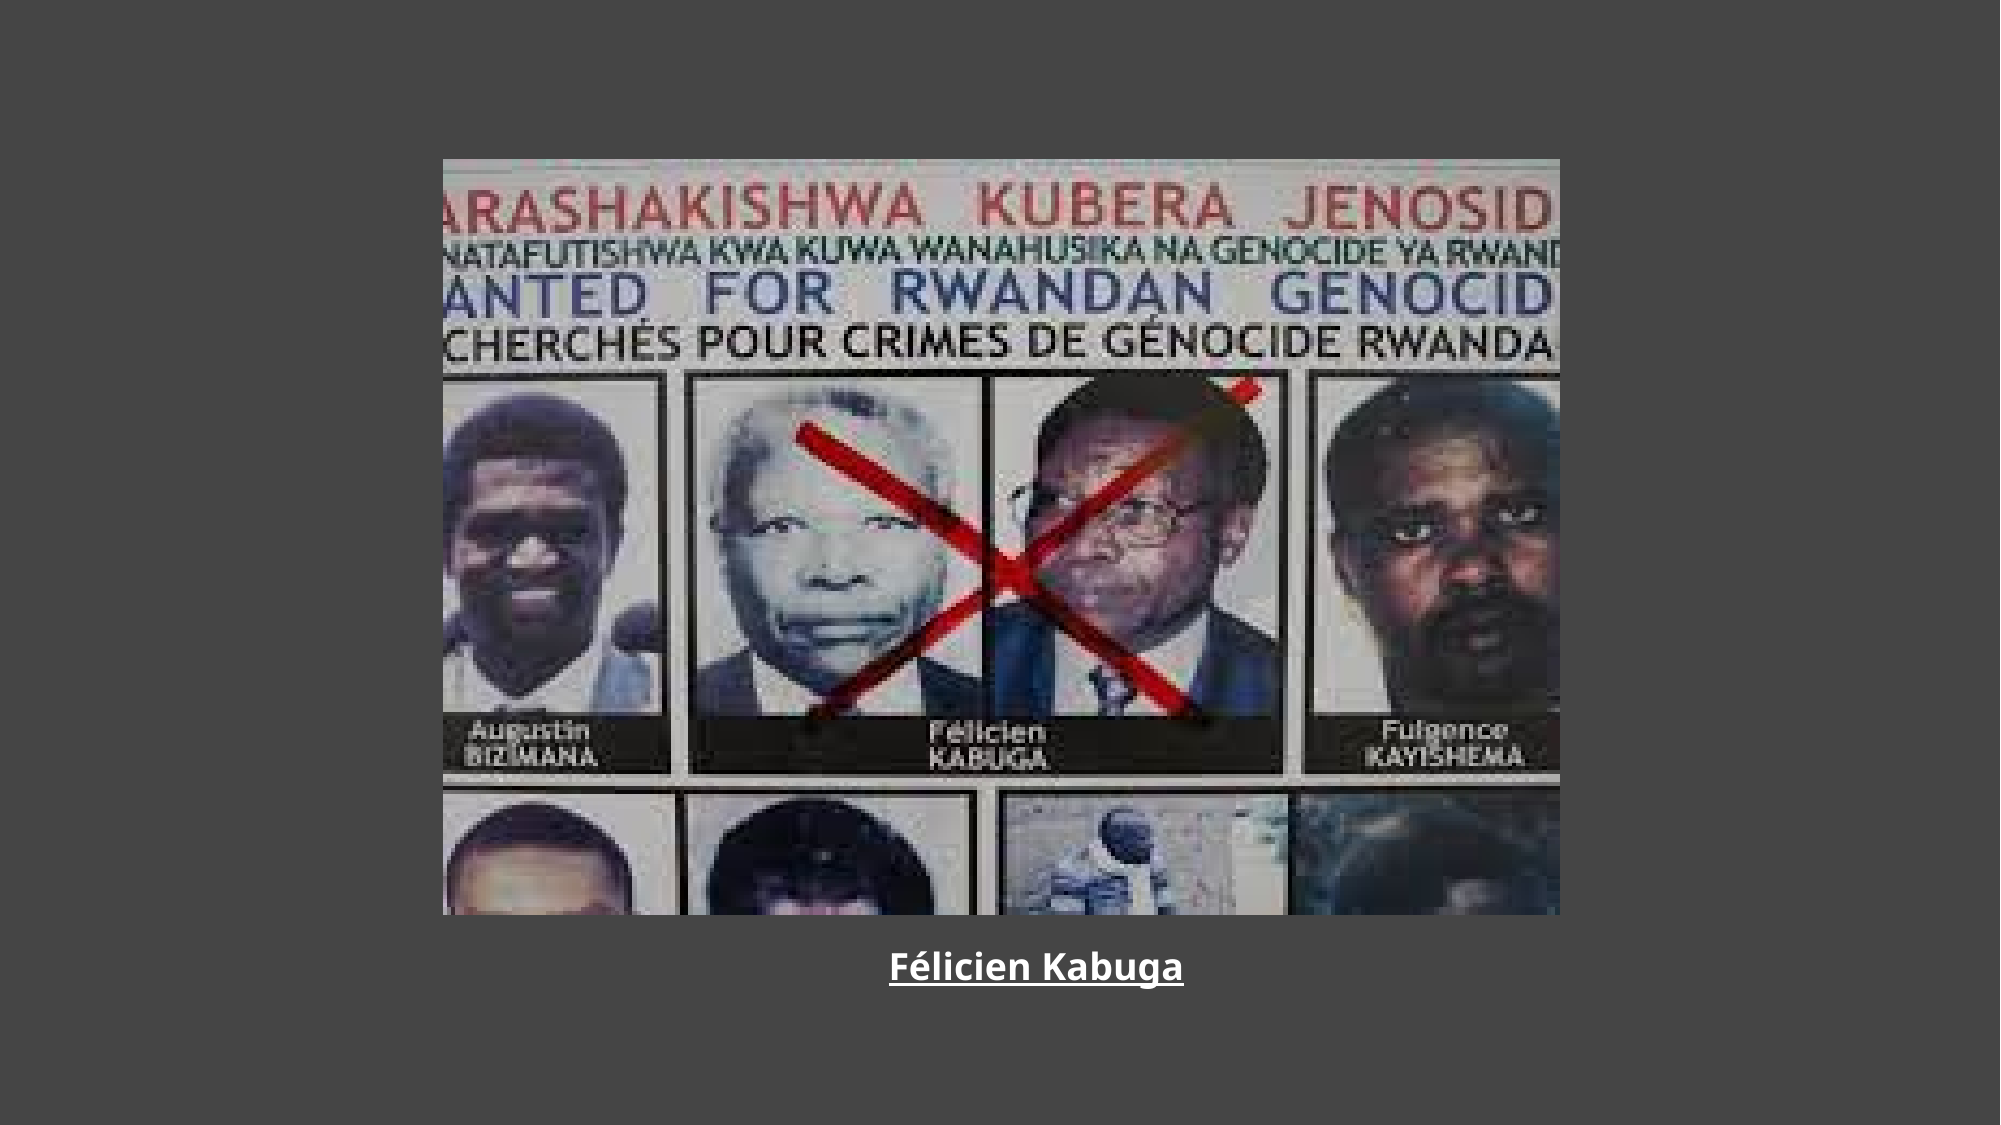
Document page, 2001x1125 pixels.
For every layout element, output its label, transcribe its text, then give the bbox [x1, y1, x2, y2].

text_box Félicien Kabuga [873, 935, 1437, 995]
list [443, 159, 1560, 915]
